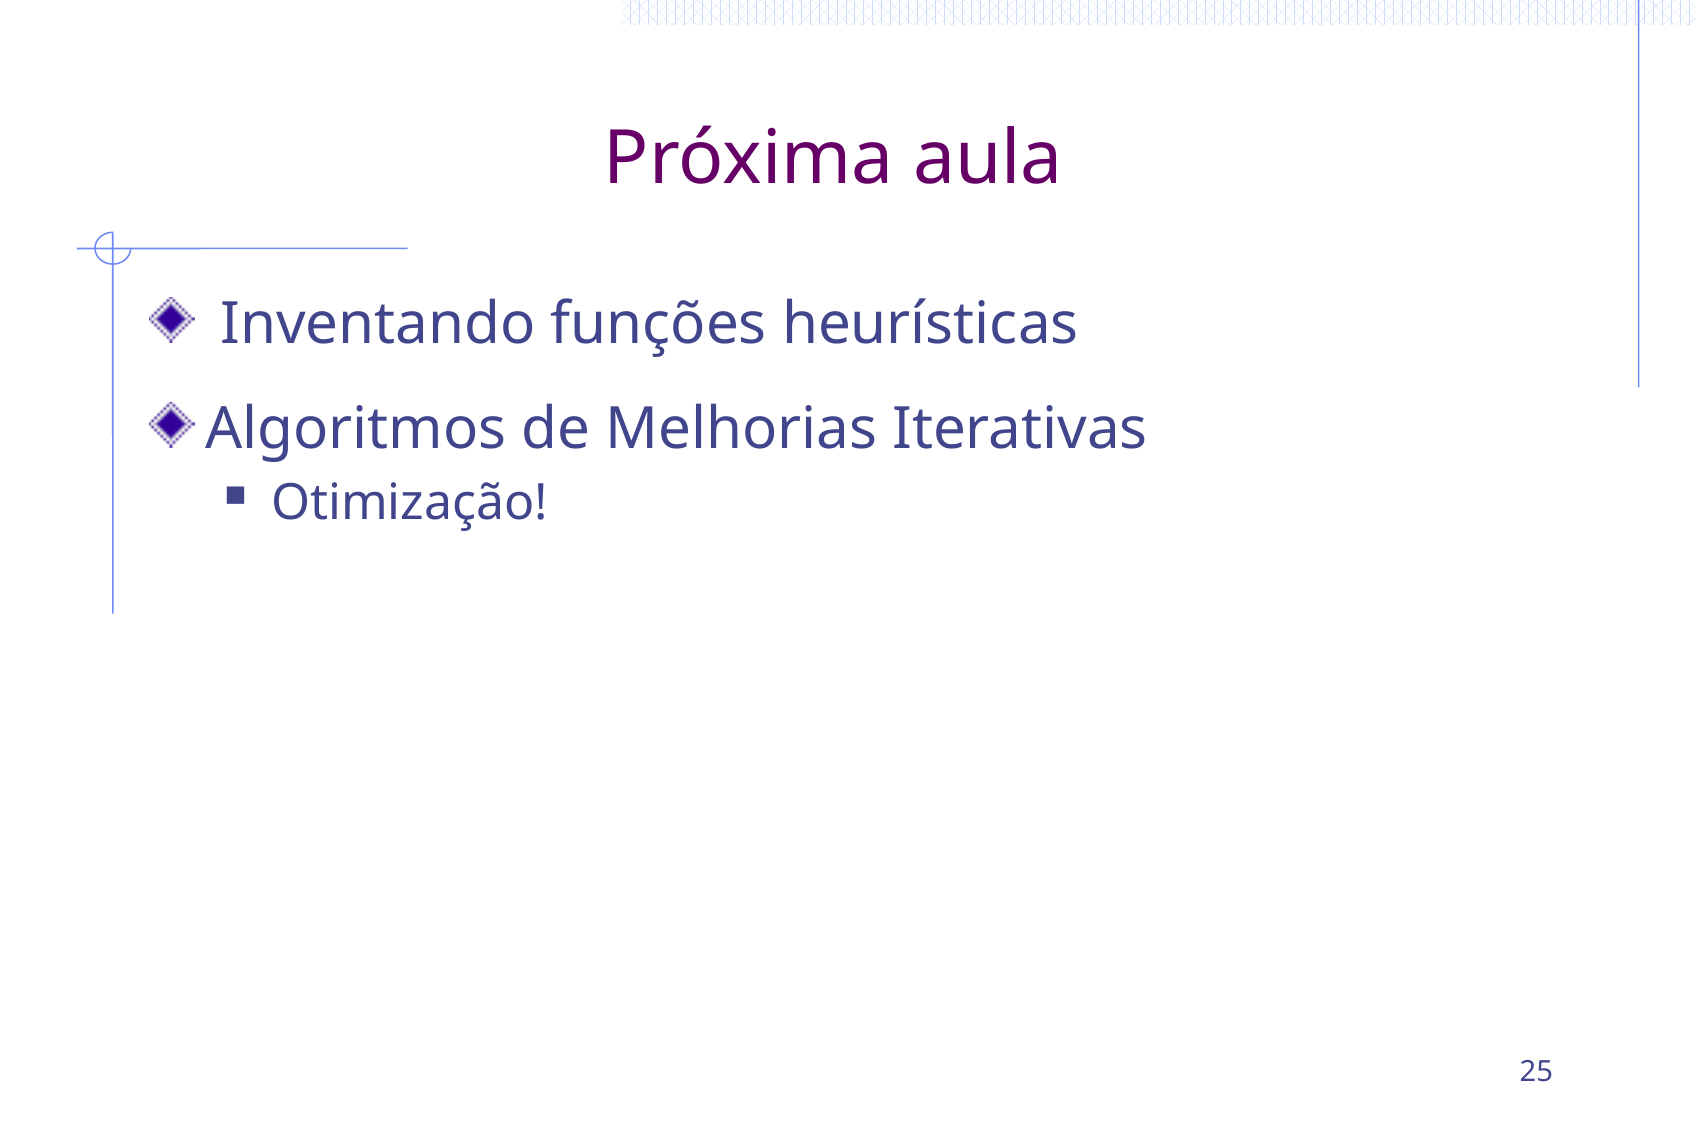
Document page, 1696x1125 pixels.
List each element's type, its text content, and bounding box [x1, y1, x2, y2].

title Próxima aula [112, 18, 1555, 207]
slide_number 25 [1214, 1024, 1569, 1101]
picture [149, 402, 195, 448]
list Inventando funções heurísticas Algoritmos de Melhorias Iterativas Otimização! [134, 277, 1576, 953]
picture [149, 297, 195, 343]
